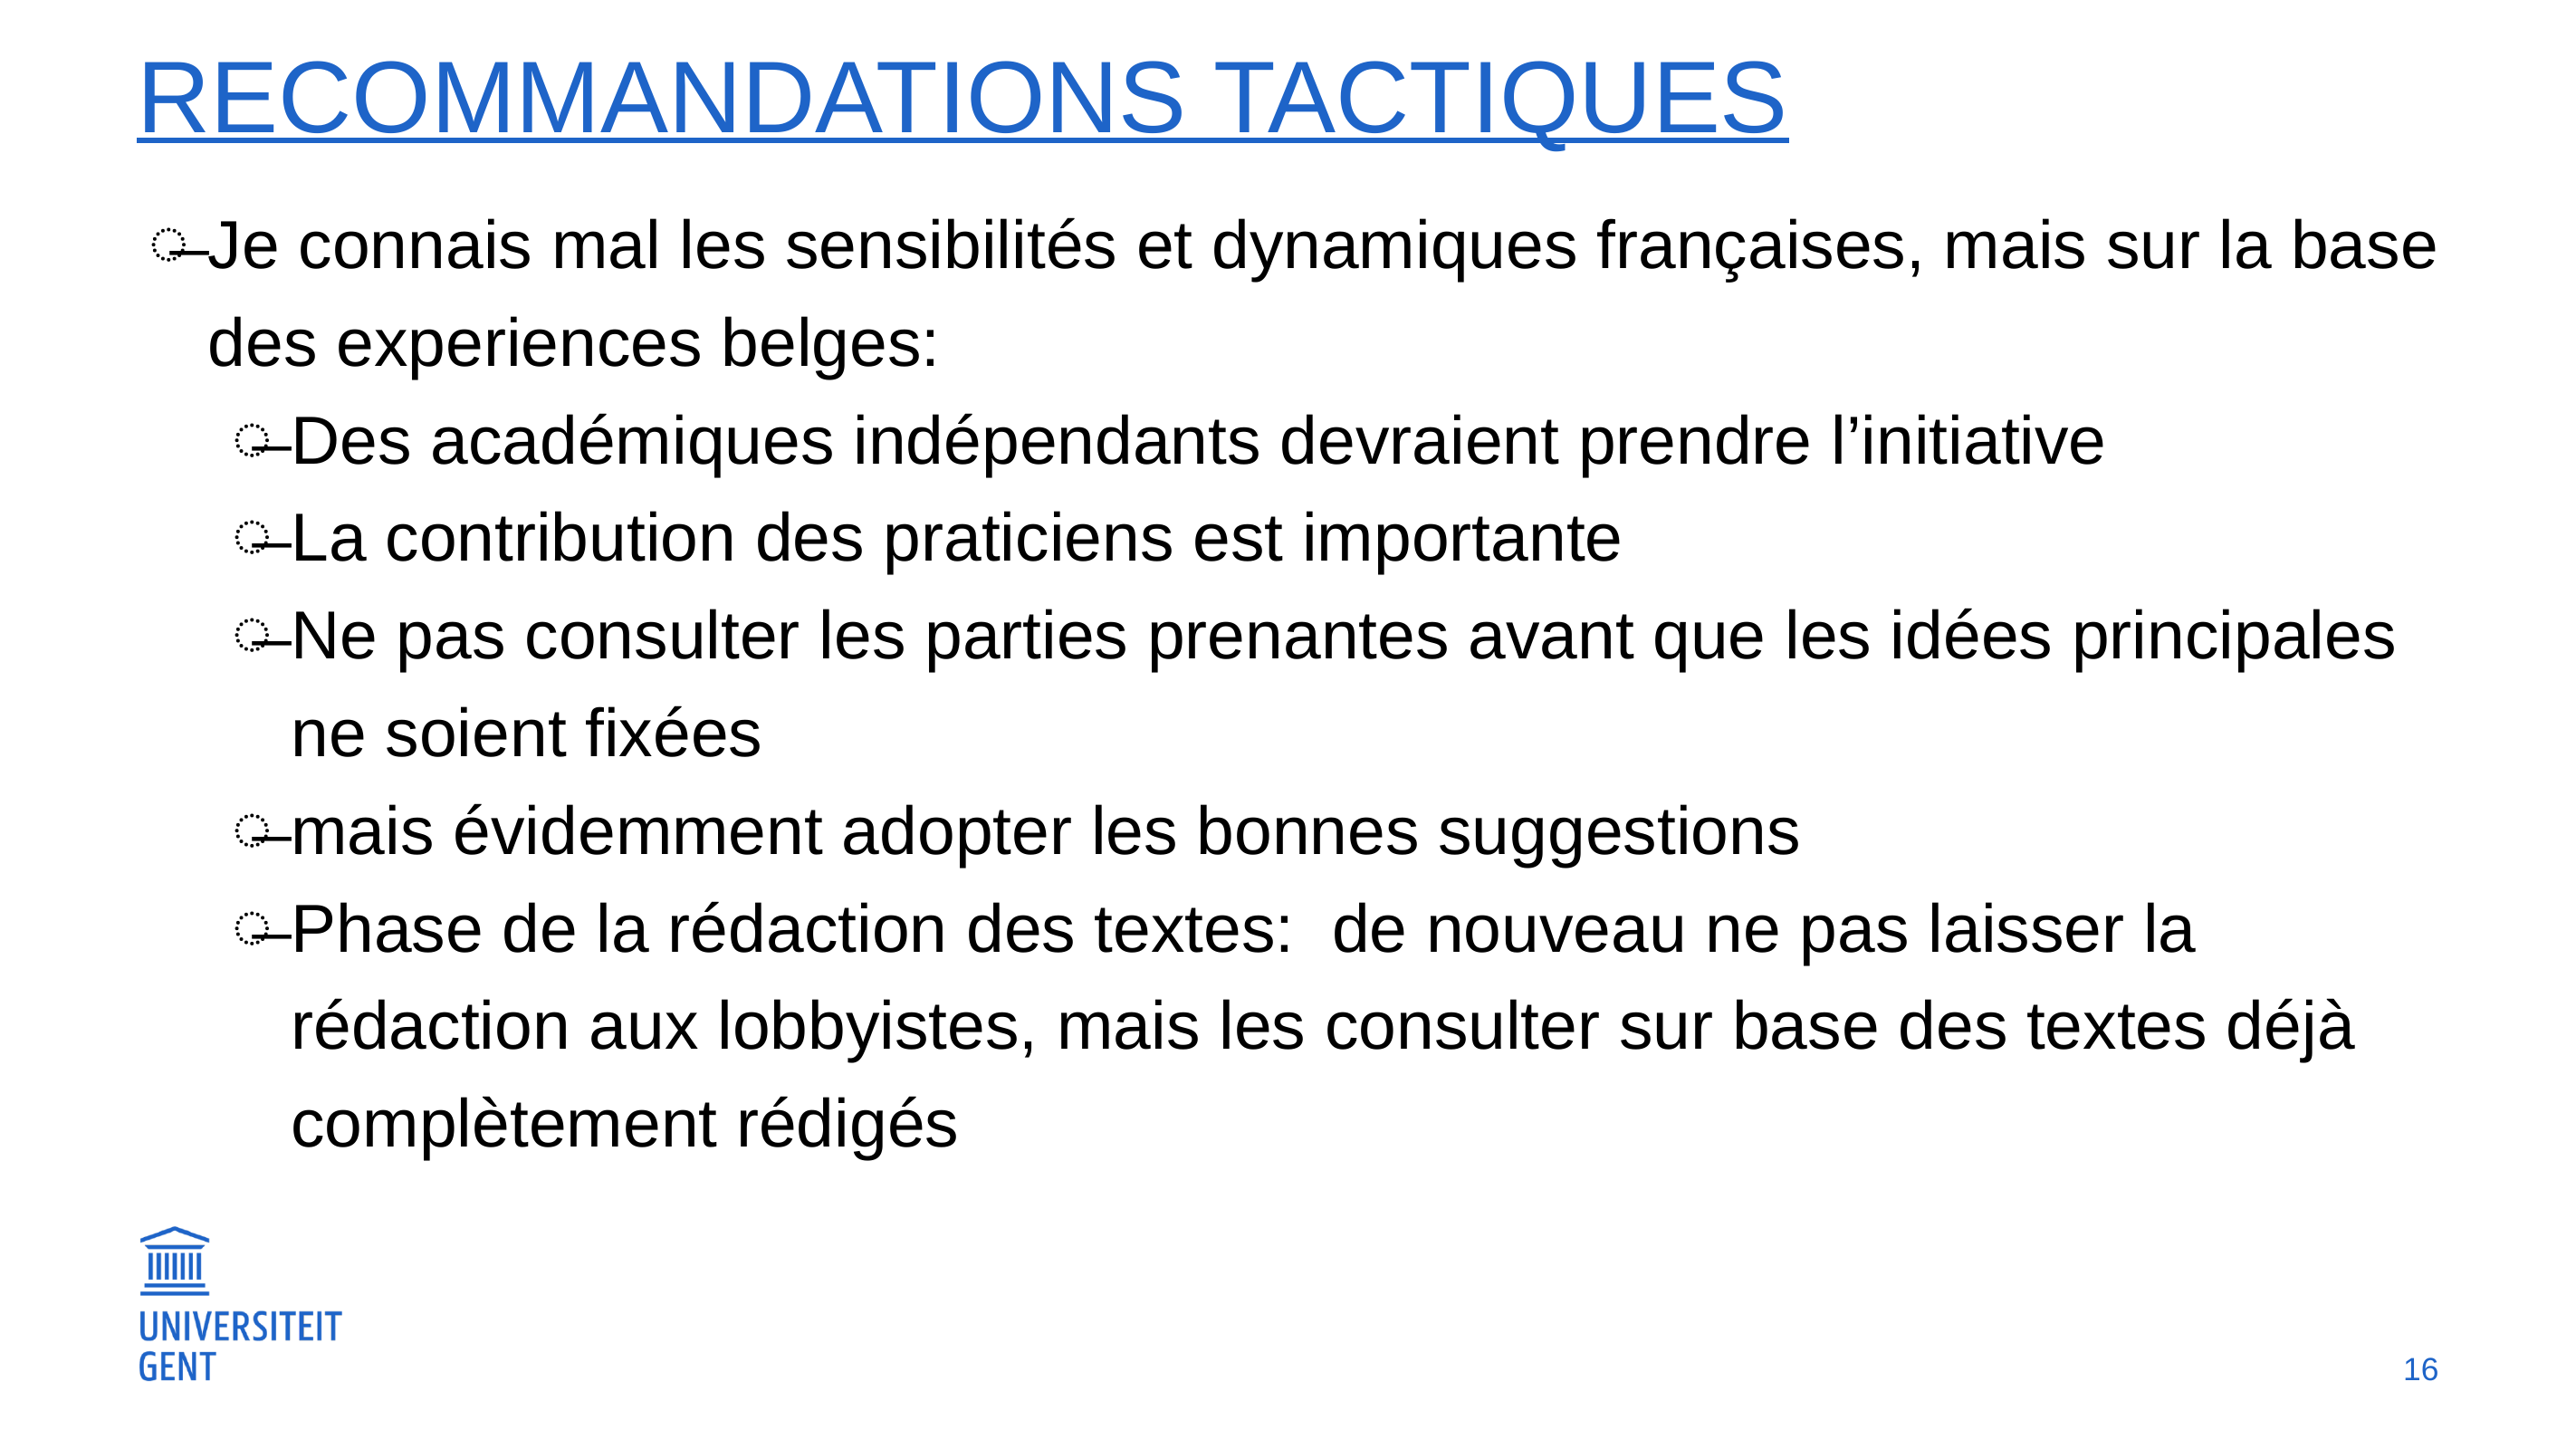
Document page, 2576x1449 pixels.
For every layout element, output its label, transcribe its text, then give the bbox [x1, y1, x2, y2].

title recommandations tactiques [123, 37, 2456, 166]
picture [72, 1174, 415, 1449]
list Je connais mal les sensibilités et dynamiques françaises, mais sur la base des experiences belges: Des académiques indépendants devraient prendre l’initiative La contribution des praticiens est importante Ne pas consulter les parties prenantes avant que les idées principales ne soient fixées mais évidemment adopter les bonnes suggestions Phase de la rédaction des textes: de nouveau ne pas laisser la rédaction aux lobbyistes, mais les consulter sur base des textes déjà complètement rédigés [124, 177, 2456, 1173]
slide_number 16 [2315, 1329, 2453, 1407]
